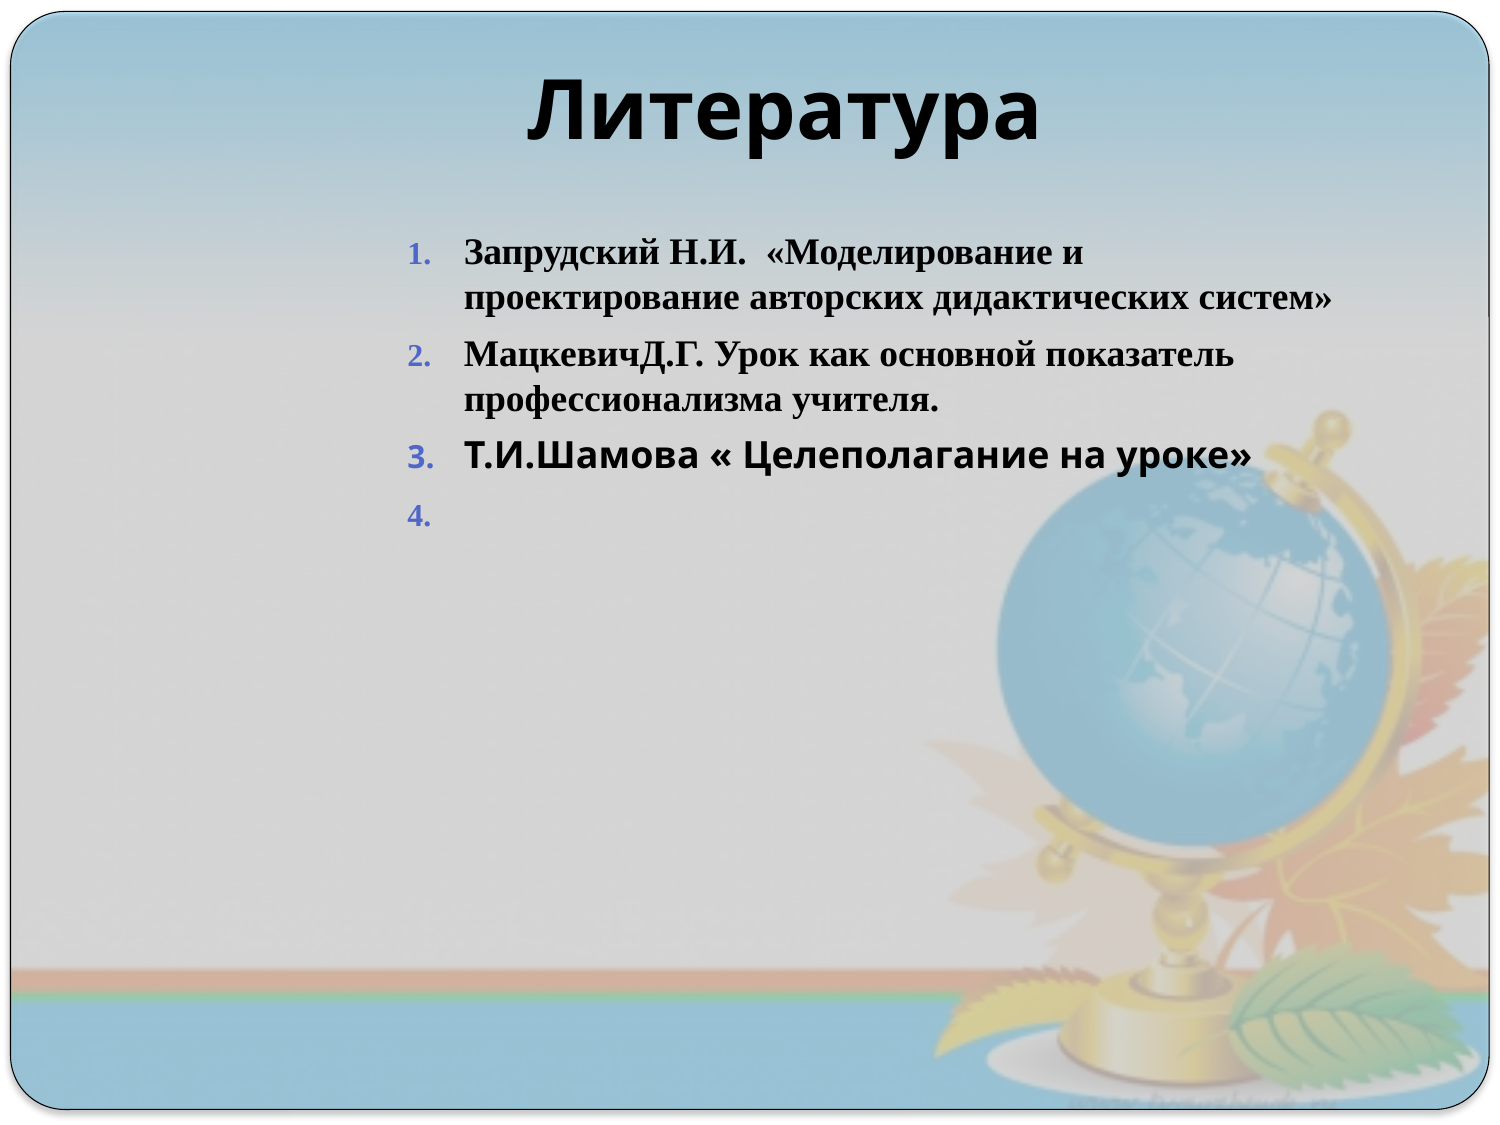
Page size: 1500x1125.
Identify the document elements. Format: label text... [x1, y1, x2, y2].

title Литература [147, 0, 1423, 172]
list Запрудский Н.И. «Моделирование и проектирование авторских дидактических систем» МацкевичД.Г. Урок как основной показатель профессионализма учителя. Т.И.Шамова « Целеполагание на уроке» [0, 219, 1377, 970]
